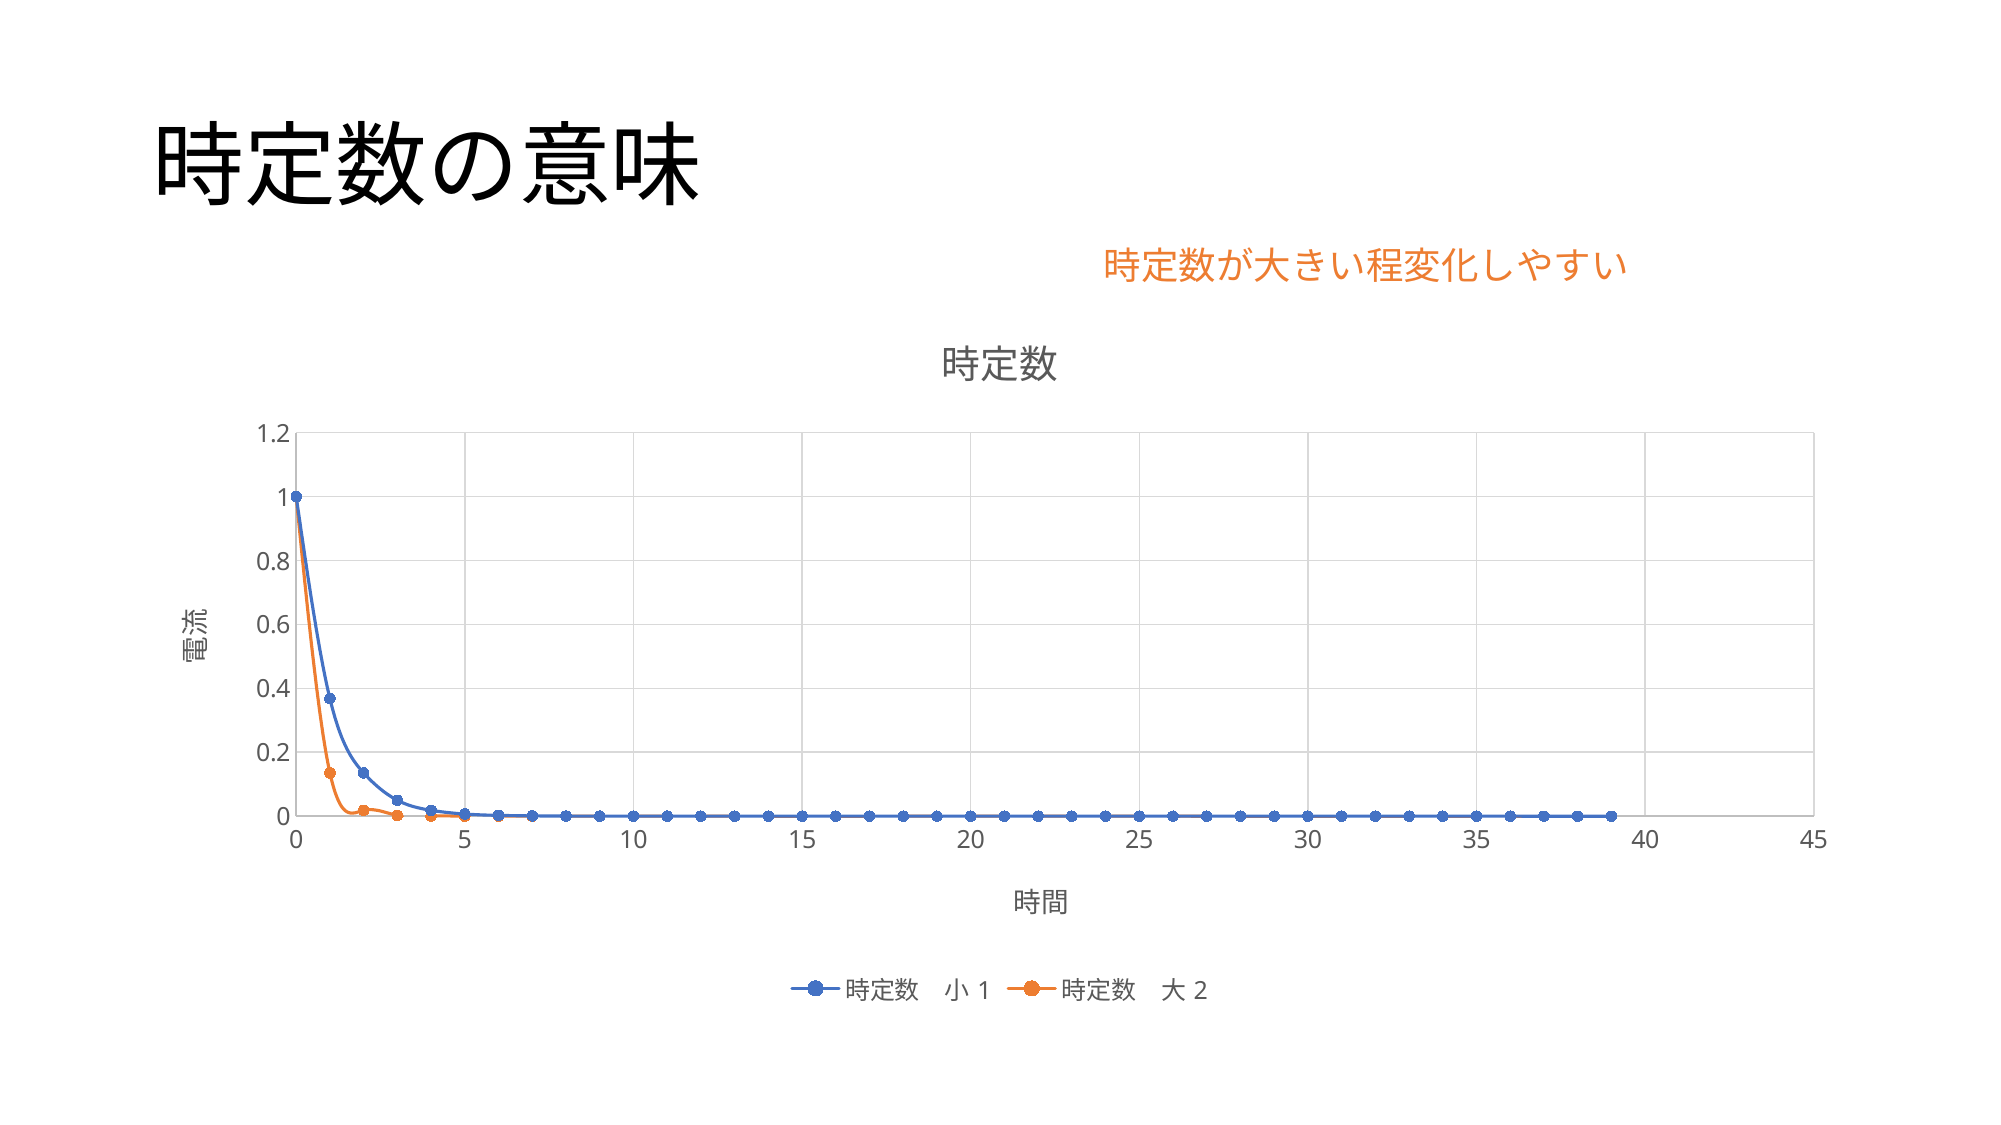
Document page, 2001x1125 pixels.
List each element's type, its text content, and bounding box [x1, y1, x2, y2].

title 時定数の意味 [137, 59, 1863, 278]
chart [137, 299, 1863, 1014]
text_box 時定数が大きい程変化しやすい [1089, 234, 1644, 295]
